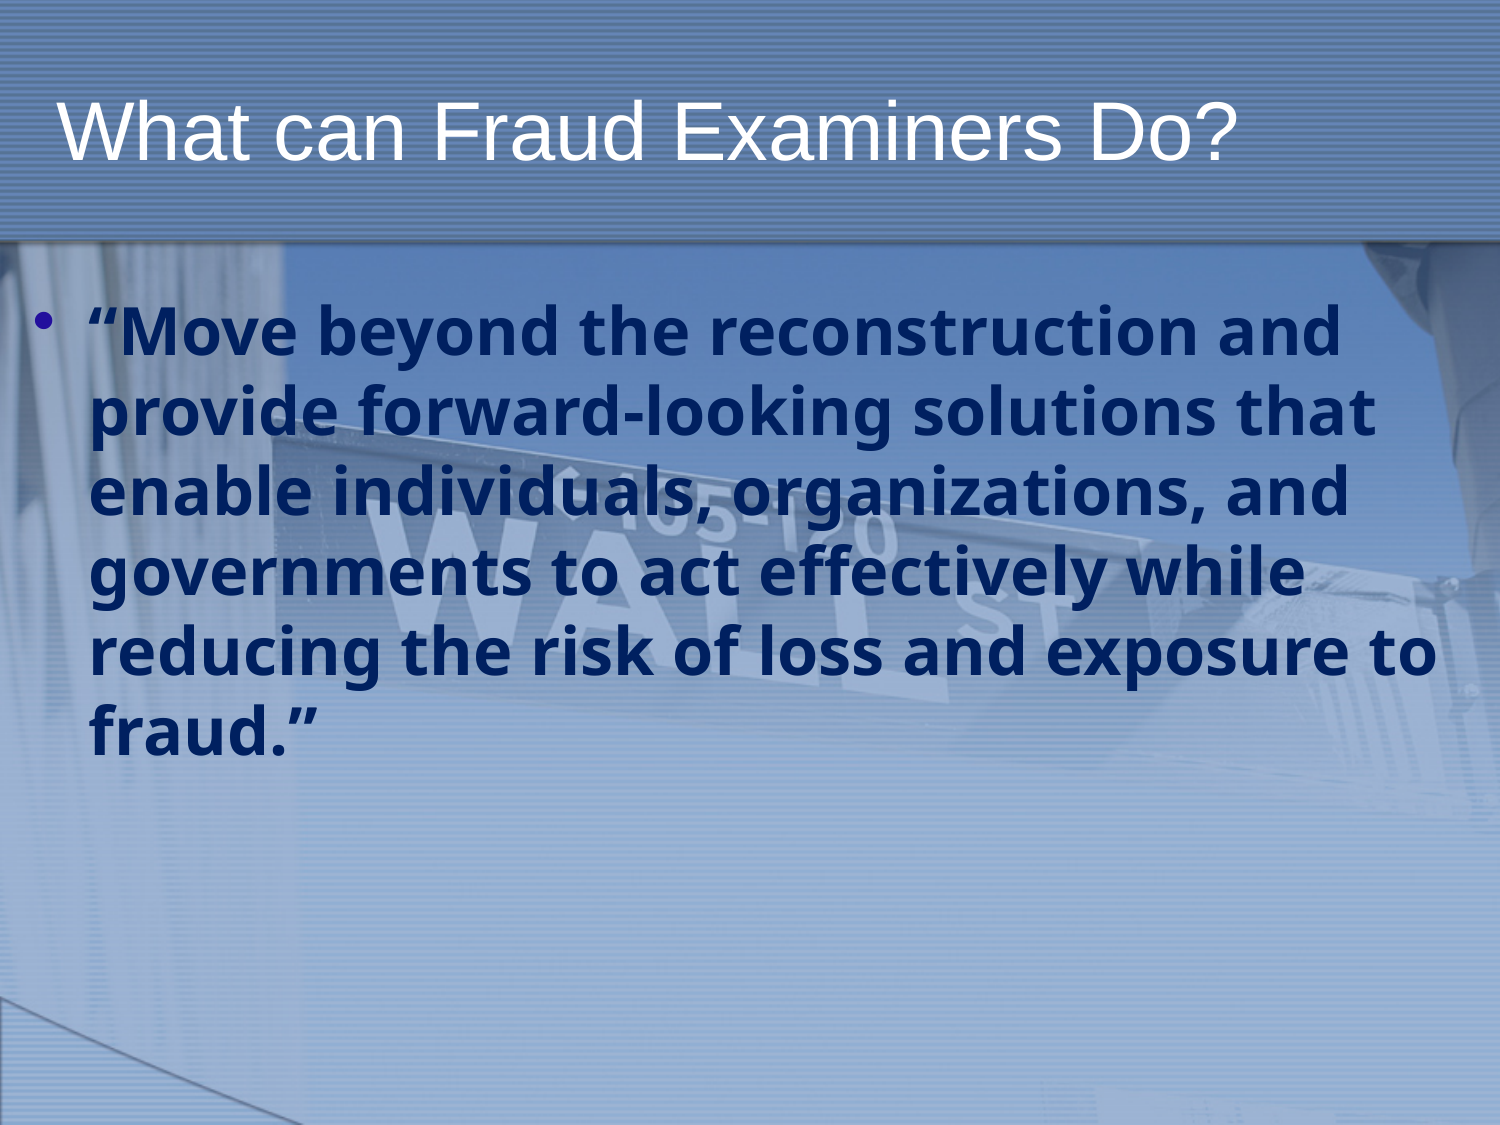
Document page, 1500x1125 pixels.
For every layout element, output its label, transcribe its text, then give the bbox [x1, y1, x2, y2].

title What can Fraud Examiners Do? [40, 42, 1460, 186]
picture [0, 0, 1500, 1125]
list “Move beyond the reconstruction and provide forward-looking solutions that enable individuals, organizations, and governments to act effectively while reducing the risk of loss and exposure to fraud.” [17, 280, 1500, 1096]
